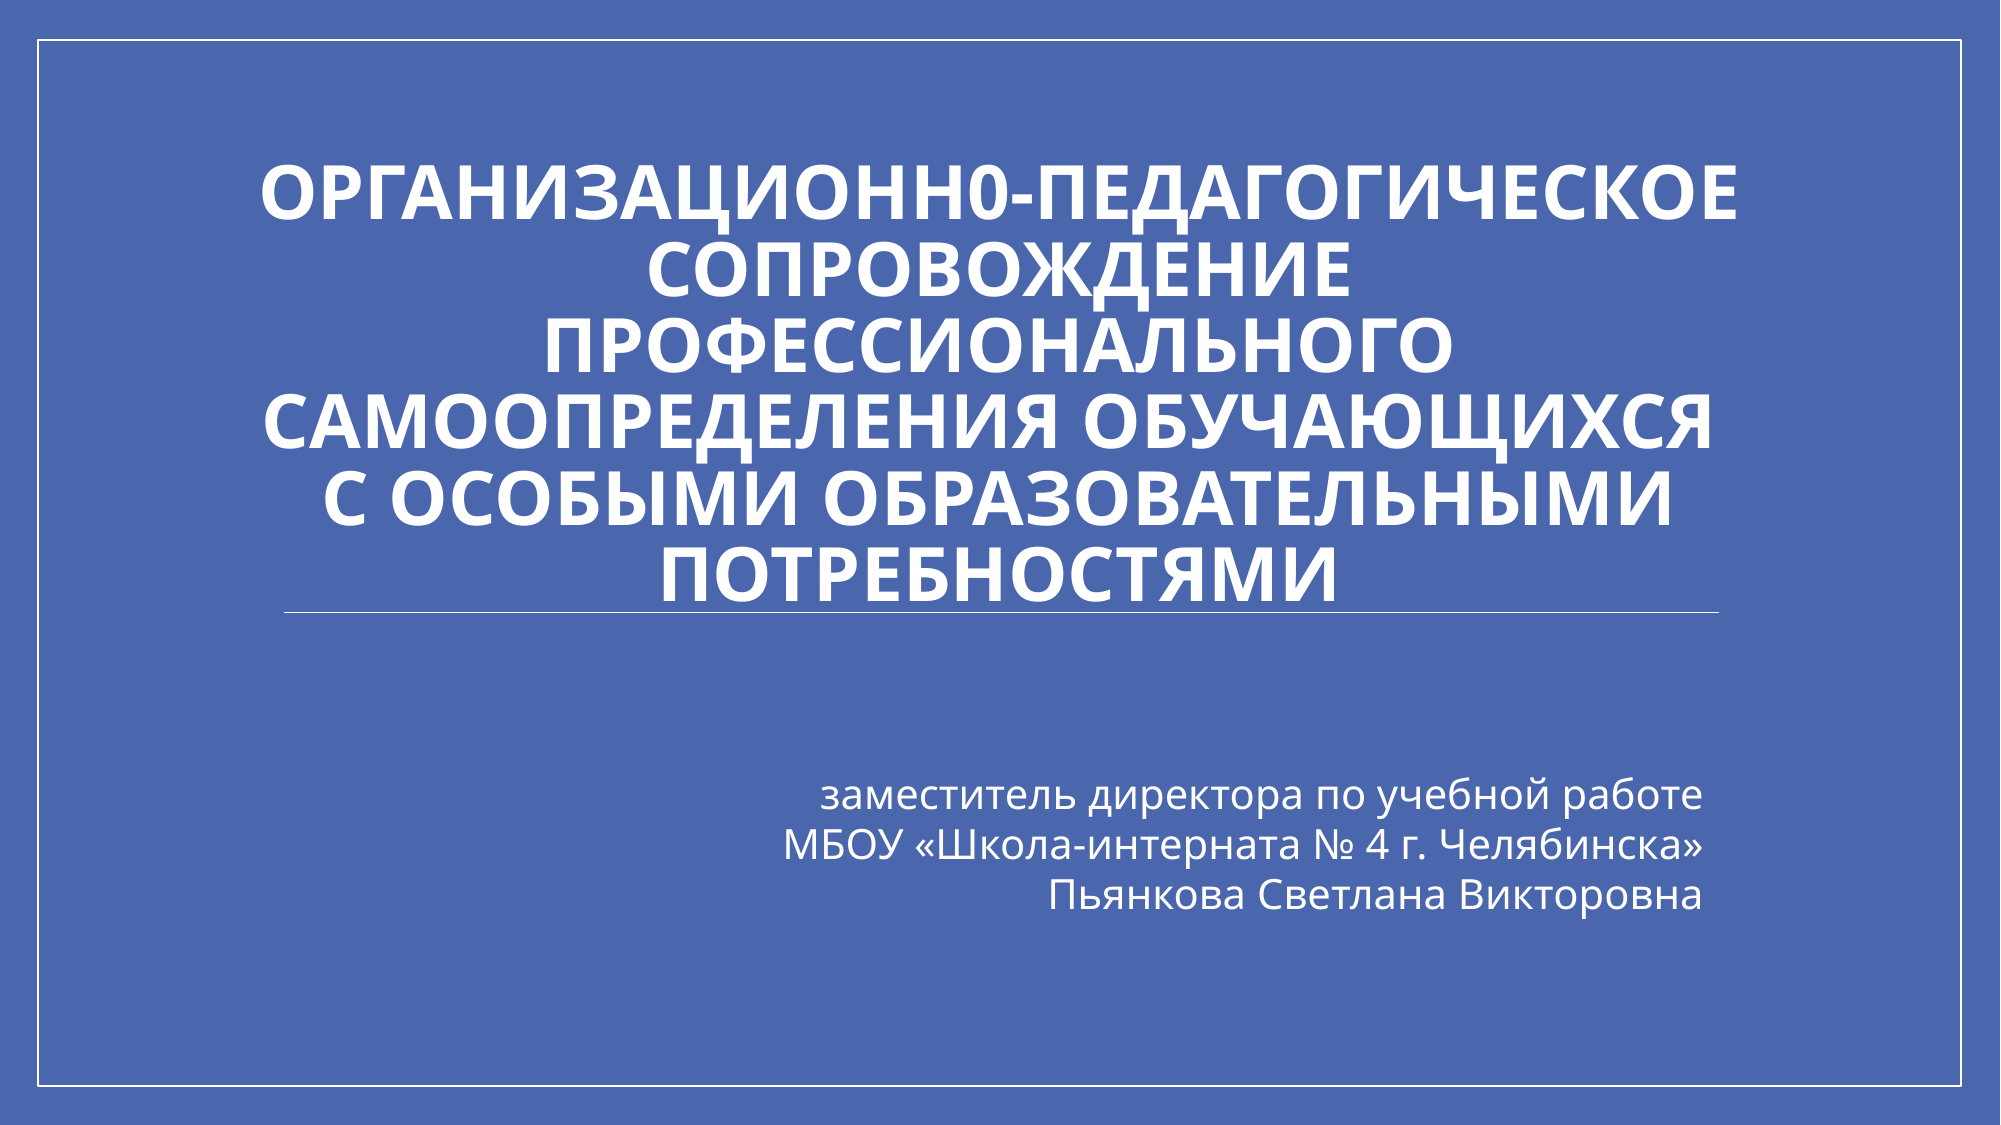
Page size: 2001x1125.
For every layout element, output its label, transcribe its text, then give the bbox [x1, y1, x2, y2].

subtitle заместитель директора по учебной работе МБОУ «Школа-интерната № 4 г. Челябинска» Пьянкова Светлана Викторовна [280, 759, 1719, 943]
title Организационн0-педагогическое сопровождение профессионального самоопределения обучающихся с особыми образовательными потребностями [182, 144, 1818, 625]
